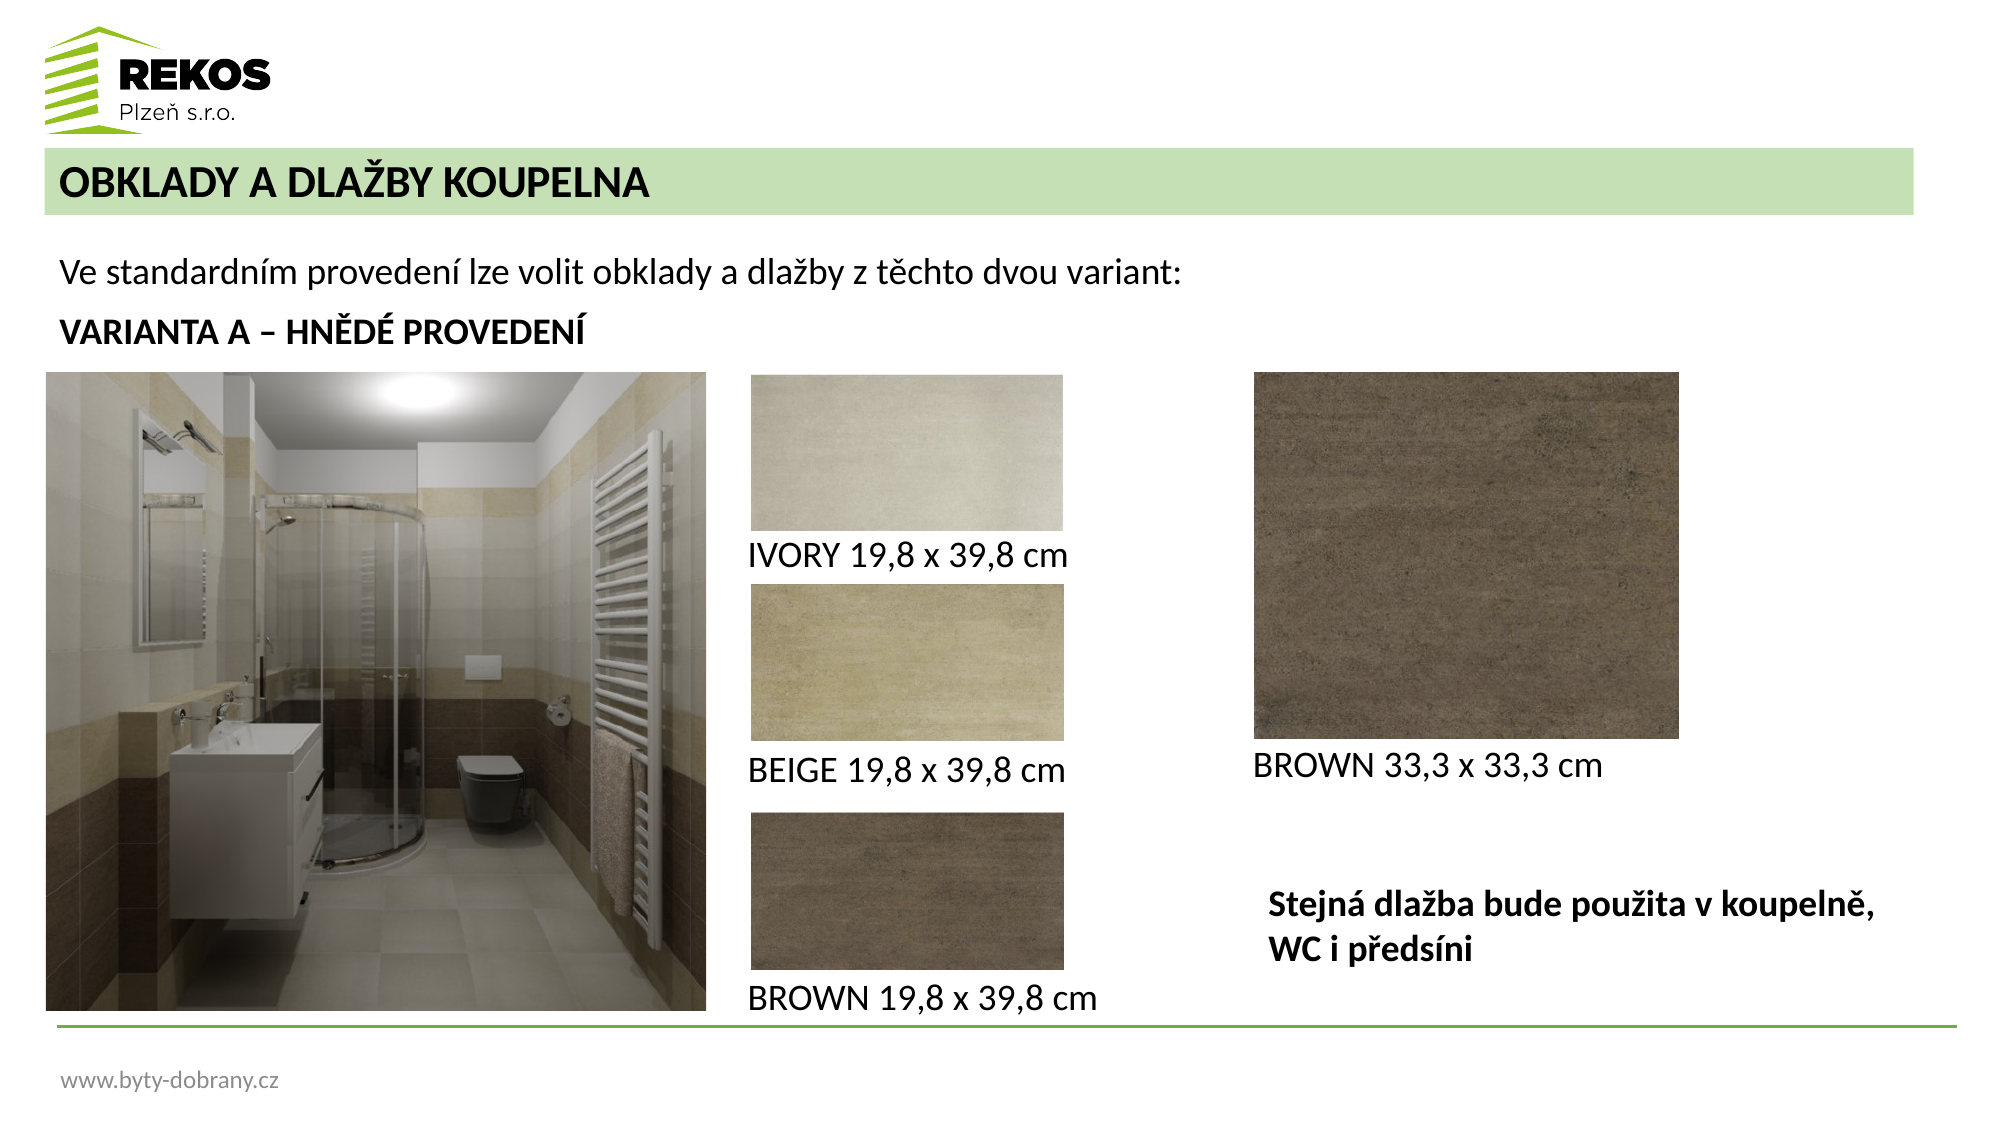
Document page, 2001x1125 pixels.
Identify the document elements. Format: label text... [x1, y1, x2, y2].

picture [751, 812, 1064, 970]
text_box BEIGE 19,8 x 39,8 cm [733, 738, 1109, 798]
text_box Ve standardním provedení lze volit obklady a dlažby z těchto dvou variant: [44, 239, 1455, 300]
text_box BROWN 19,8 x 39,8 cm [732, 965, 1134, 1026]
picture [751, 584, 1064, 741]
title OBKLADY A DLAŽBY KOUPELNA [44, 147, 1914, 215]
footer www.byty-dobrany.cz [45, 1051, 1968, 1107]
text_box IVORY 19,8 x 39,8 cm [732, 522, 1109, 582]
picture [1253, 372, 1679, 739]
picture [45, 26, 282, 134]
text_box BROWN 33,3 x 33,3 cm [1238, 733, 1646, 793]
picture [45, 372, 707, 1011]
text_box Stejná dlažba bude použita v koupelně, WC i předsíni [1253, 871, 1892, 977]
picture [751, 373, 1064, 531]
text_box VARIANTA A – HNĚDÉ PROVEDENÍ [44, 299, 733, 360]
